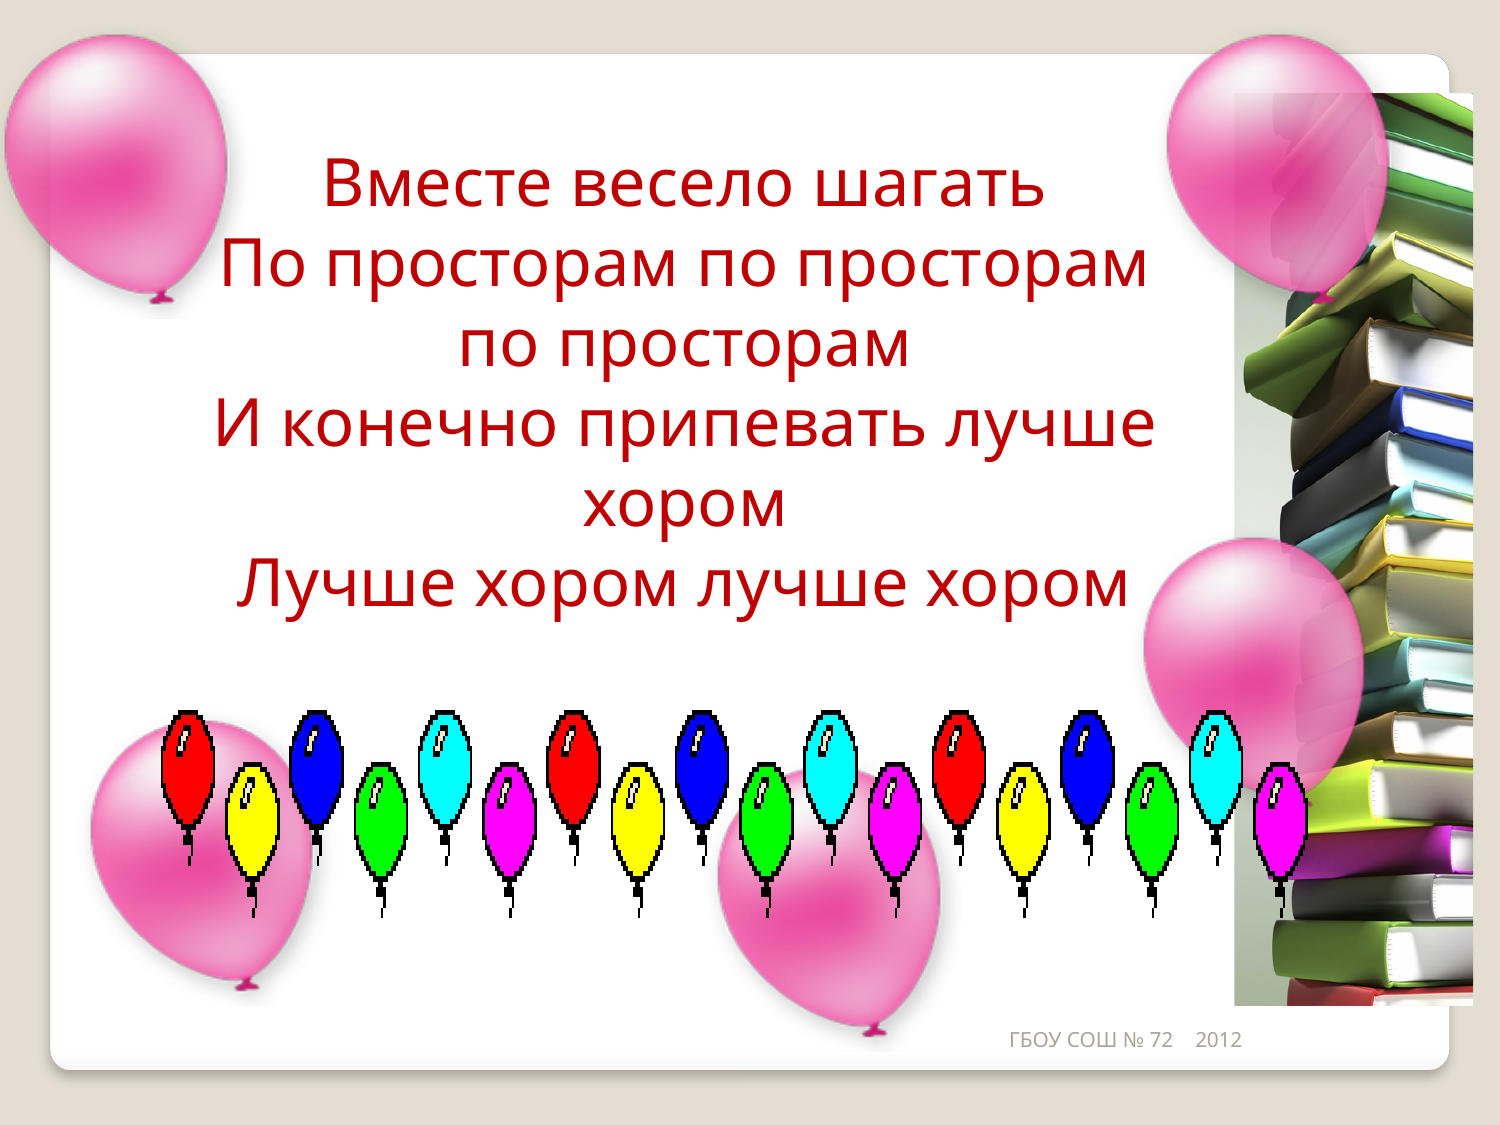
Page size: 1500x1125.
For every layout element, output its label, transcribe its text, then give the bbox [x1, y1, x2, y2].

picture [0, 18, 255, 320]
picture [74, 18, 1474, 1052]
footer ГБОУ СОШ № 72 2012 [994, 1002, 1370, 1063]
text_box Вместе весело шагать По просторам по просторам по просторам И конечно припевать лучше хором Лучше хором лучше хором [165, 132, 1205, 672]
